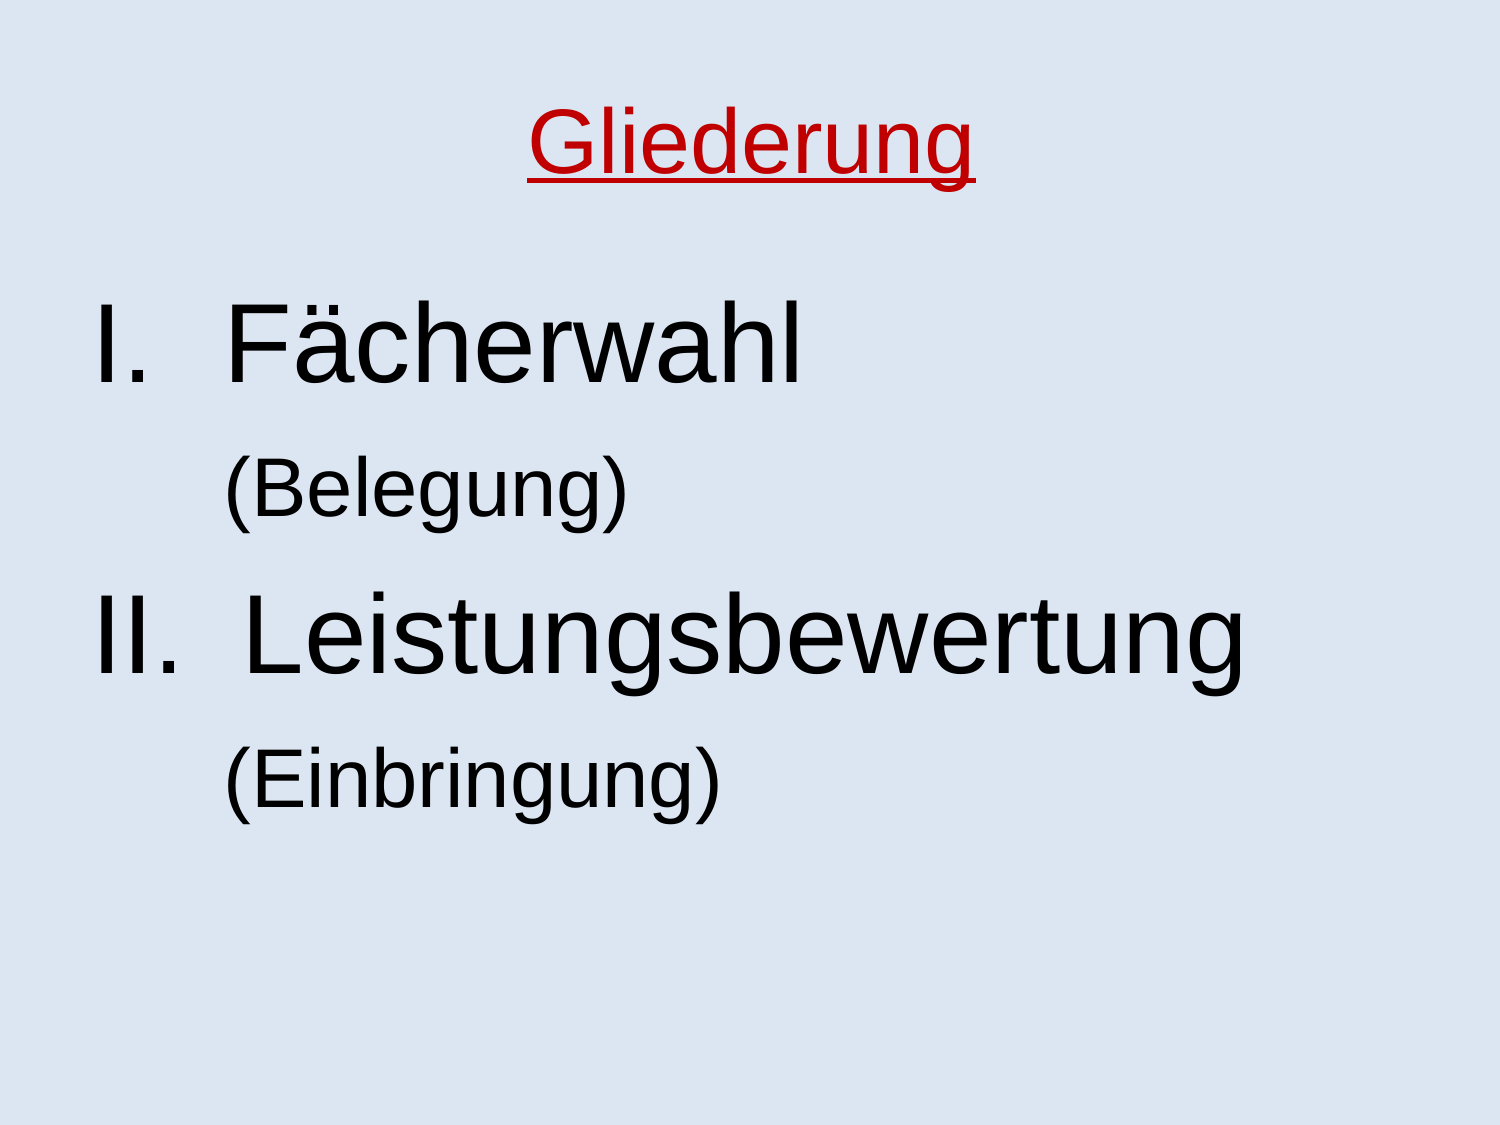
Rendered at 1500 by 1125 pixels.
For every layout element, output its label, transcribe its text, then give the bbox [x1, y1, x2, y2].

text_box Gliederung [76, 42, 1427, 231]
text_box Fächerwahl (Belegung) II. Leistungsbewertung (Einbringung) [76, 262, 1427, 1005]
